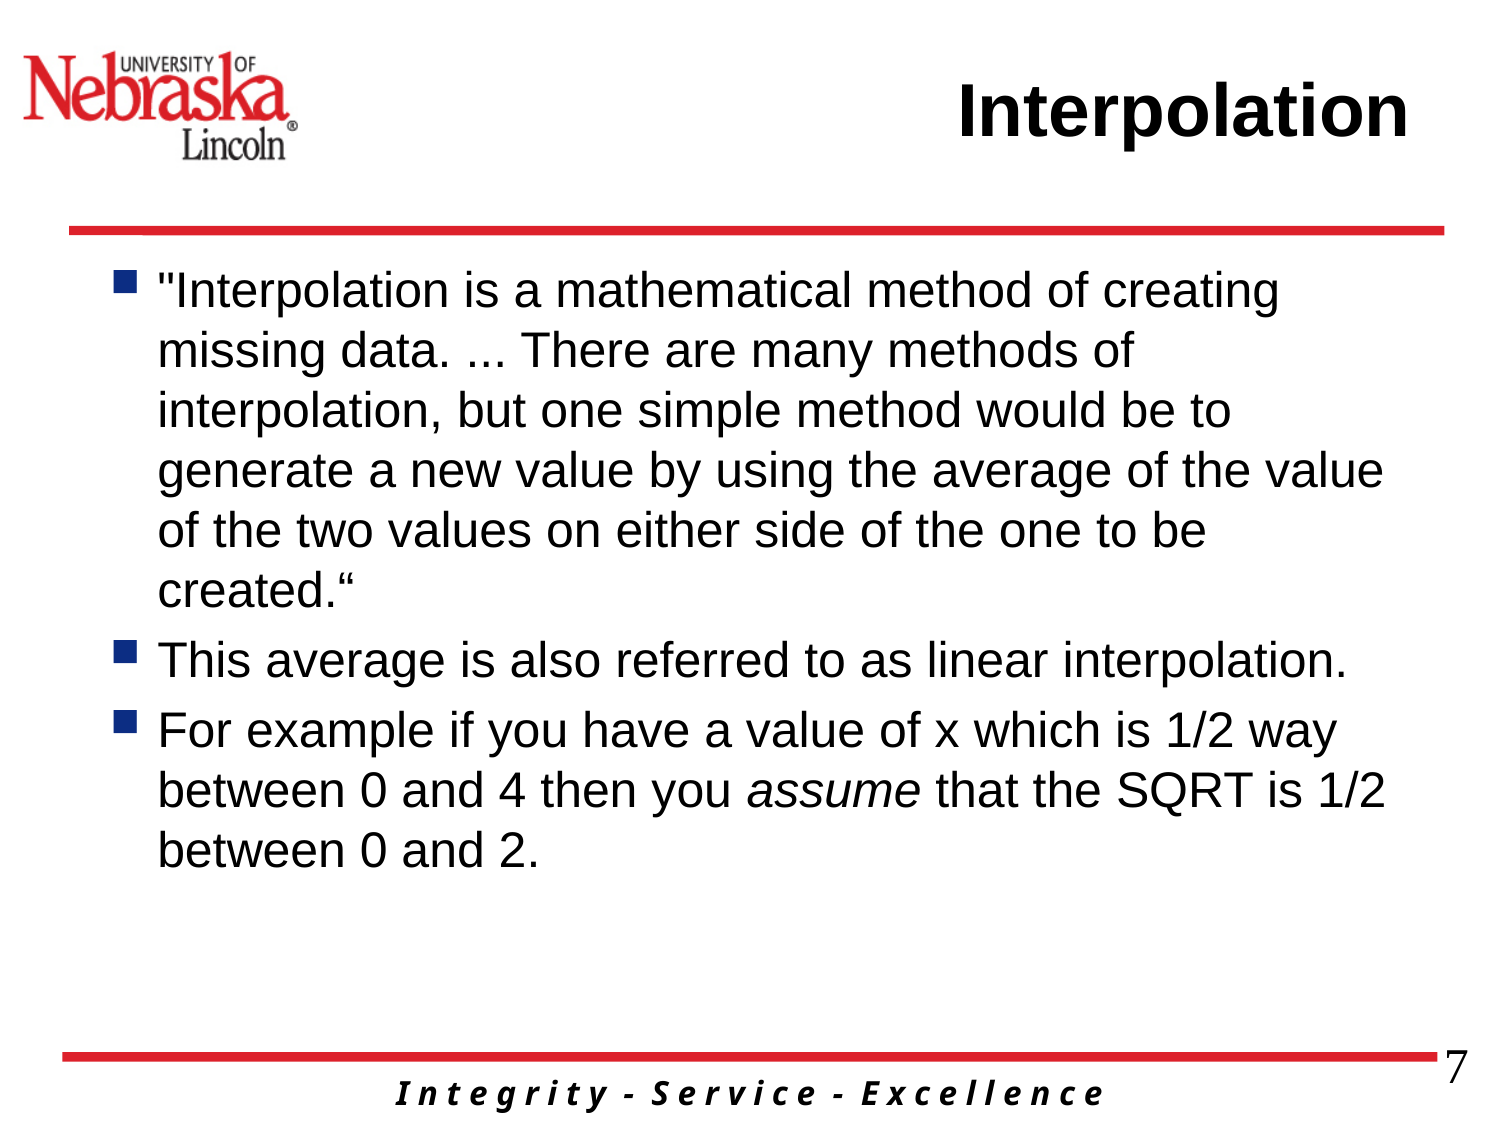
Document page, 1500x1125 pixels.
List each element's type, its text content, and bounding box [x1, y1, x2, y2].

picture [1, 32, 313, 181]
list "Interpolation is a mathematical method of creating missing data. ... There are many methods of interpolation, but one simple method would be to generate a new value by using the average of the value of the two values on either side of the one to be created.“ This average is also referred to as linear interpolation. For example if you have a value of x which is 1/2 way between 0 and 4 then you assume that the SQRT is 1/2 between 0 and 2. [95, 249, 1430, 960]
slide_number 7 [1133, 1025, 1484, 1105]
title Interpolation [313, 12, 1427, 201]
